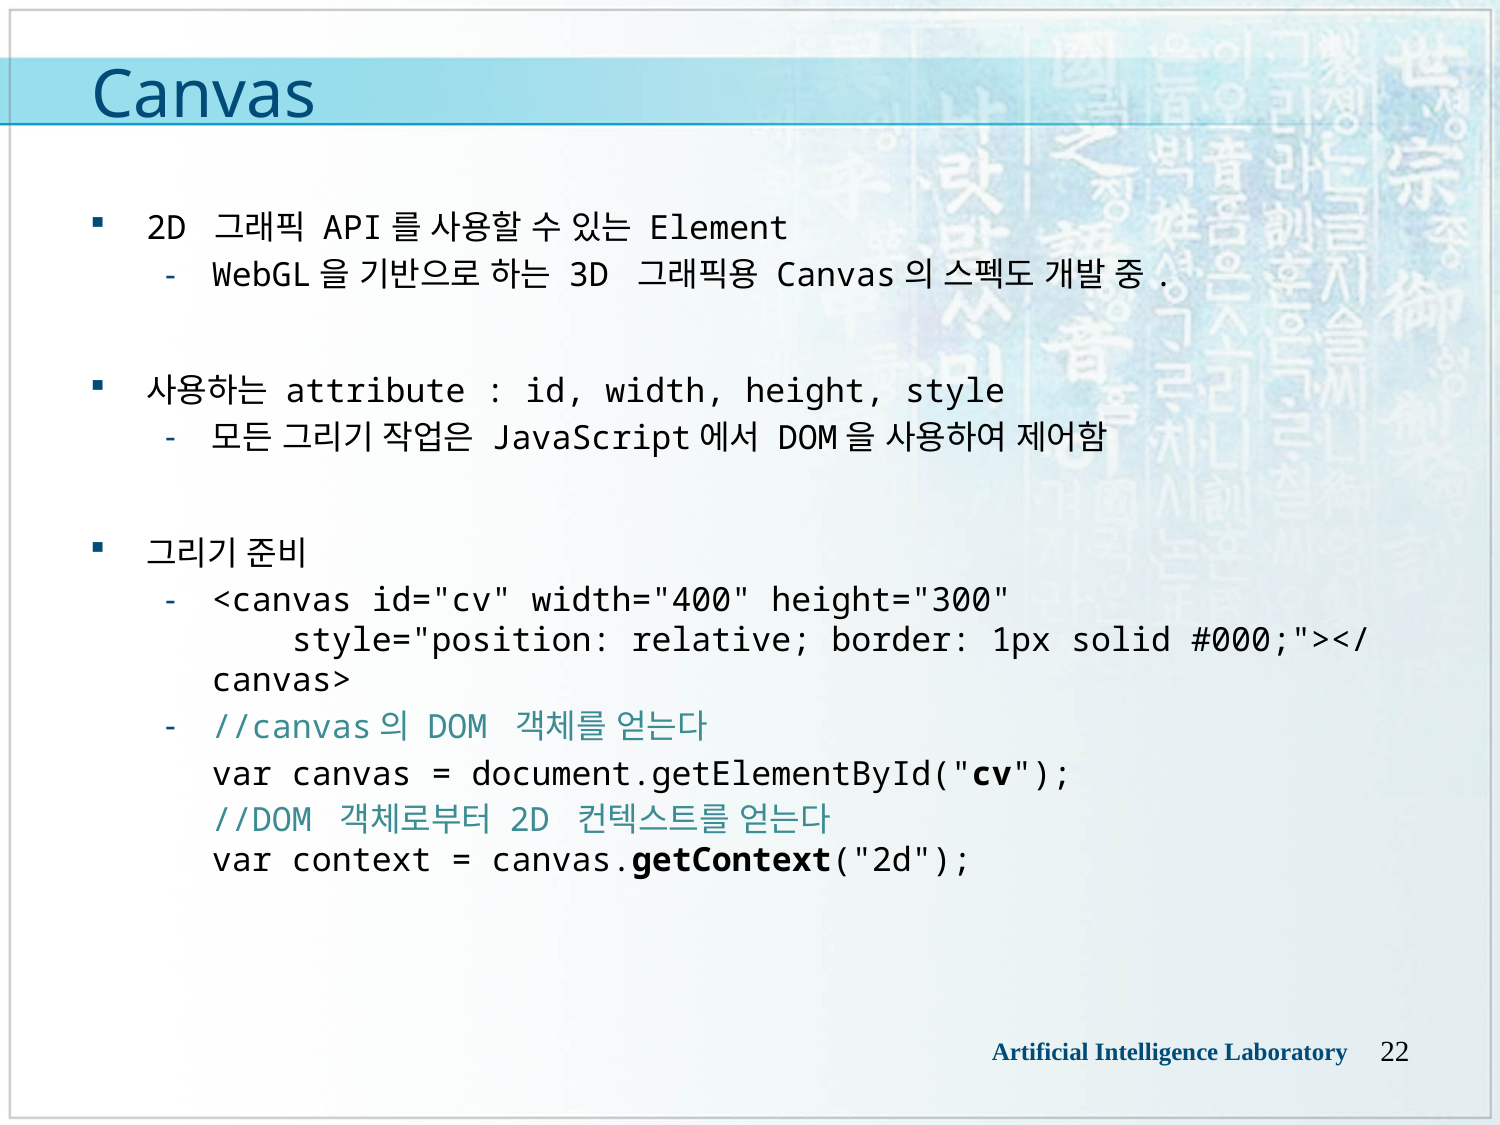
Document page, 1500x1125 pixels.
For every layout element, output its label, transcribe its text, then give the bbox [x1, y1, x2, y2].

picture [0, 0, 1500, 1125]
list 2D 그래픽 API를 사용할 수 있는 Element WebGL을 기반으로 하는 3D 그래픽용 Canvas의 스펙도 개발 중. 사용하는 attribute : id, width, height, style 모든 그리기 작업은 JavaScript에서 DOM을 사용하여 제어함 그리기 준비 <canvas id="cv" width="400" height="300" style="position: relative; border: 1px solid #000;"></canvas> //canvas의 DOM 객체를 얻는다 var canvas = document.getElementById("cv"); //DOM 객체로부터 2D 컨텍스트를 얻는다 var context = canvas.getContext("2d"); [74, 198, 1426, 1020]
slide_number 22 [1074, 1024, 1426, 1103]
title Canvas [76, 38, 1424, 144]
